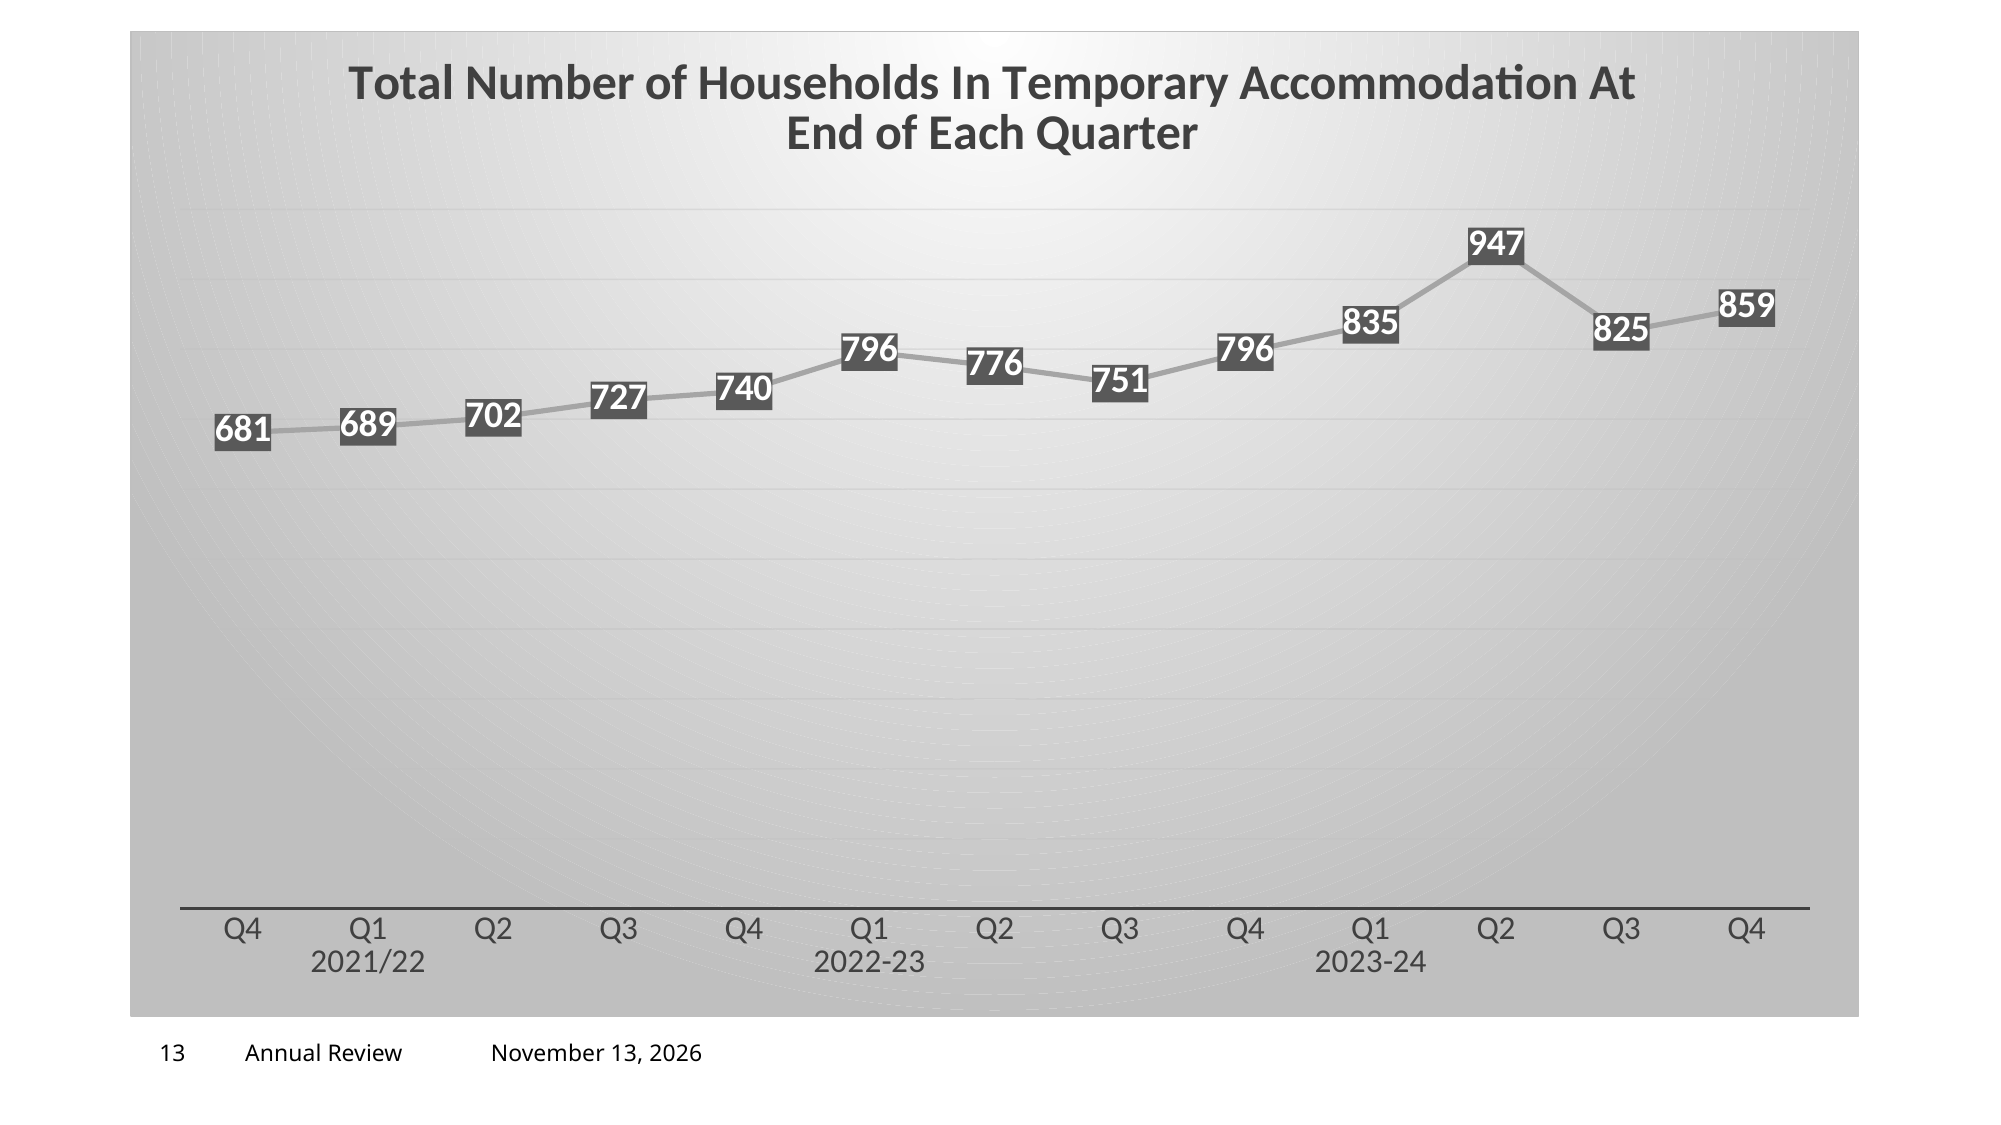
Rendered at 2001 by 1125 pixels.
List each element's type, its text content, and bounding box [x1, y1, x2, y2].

text_box December 10, 2024 [490, 1038, 707, 1080]
chart [130, 30, 1860, 1017]
slide_number 13 [159, 1038, 245, 1080]
footer Annual Review [245, 1038, 490, 1080]
